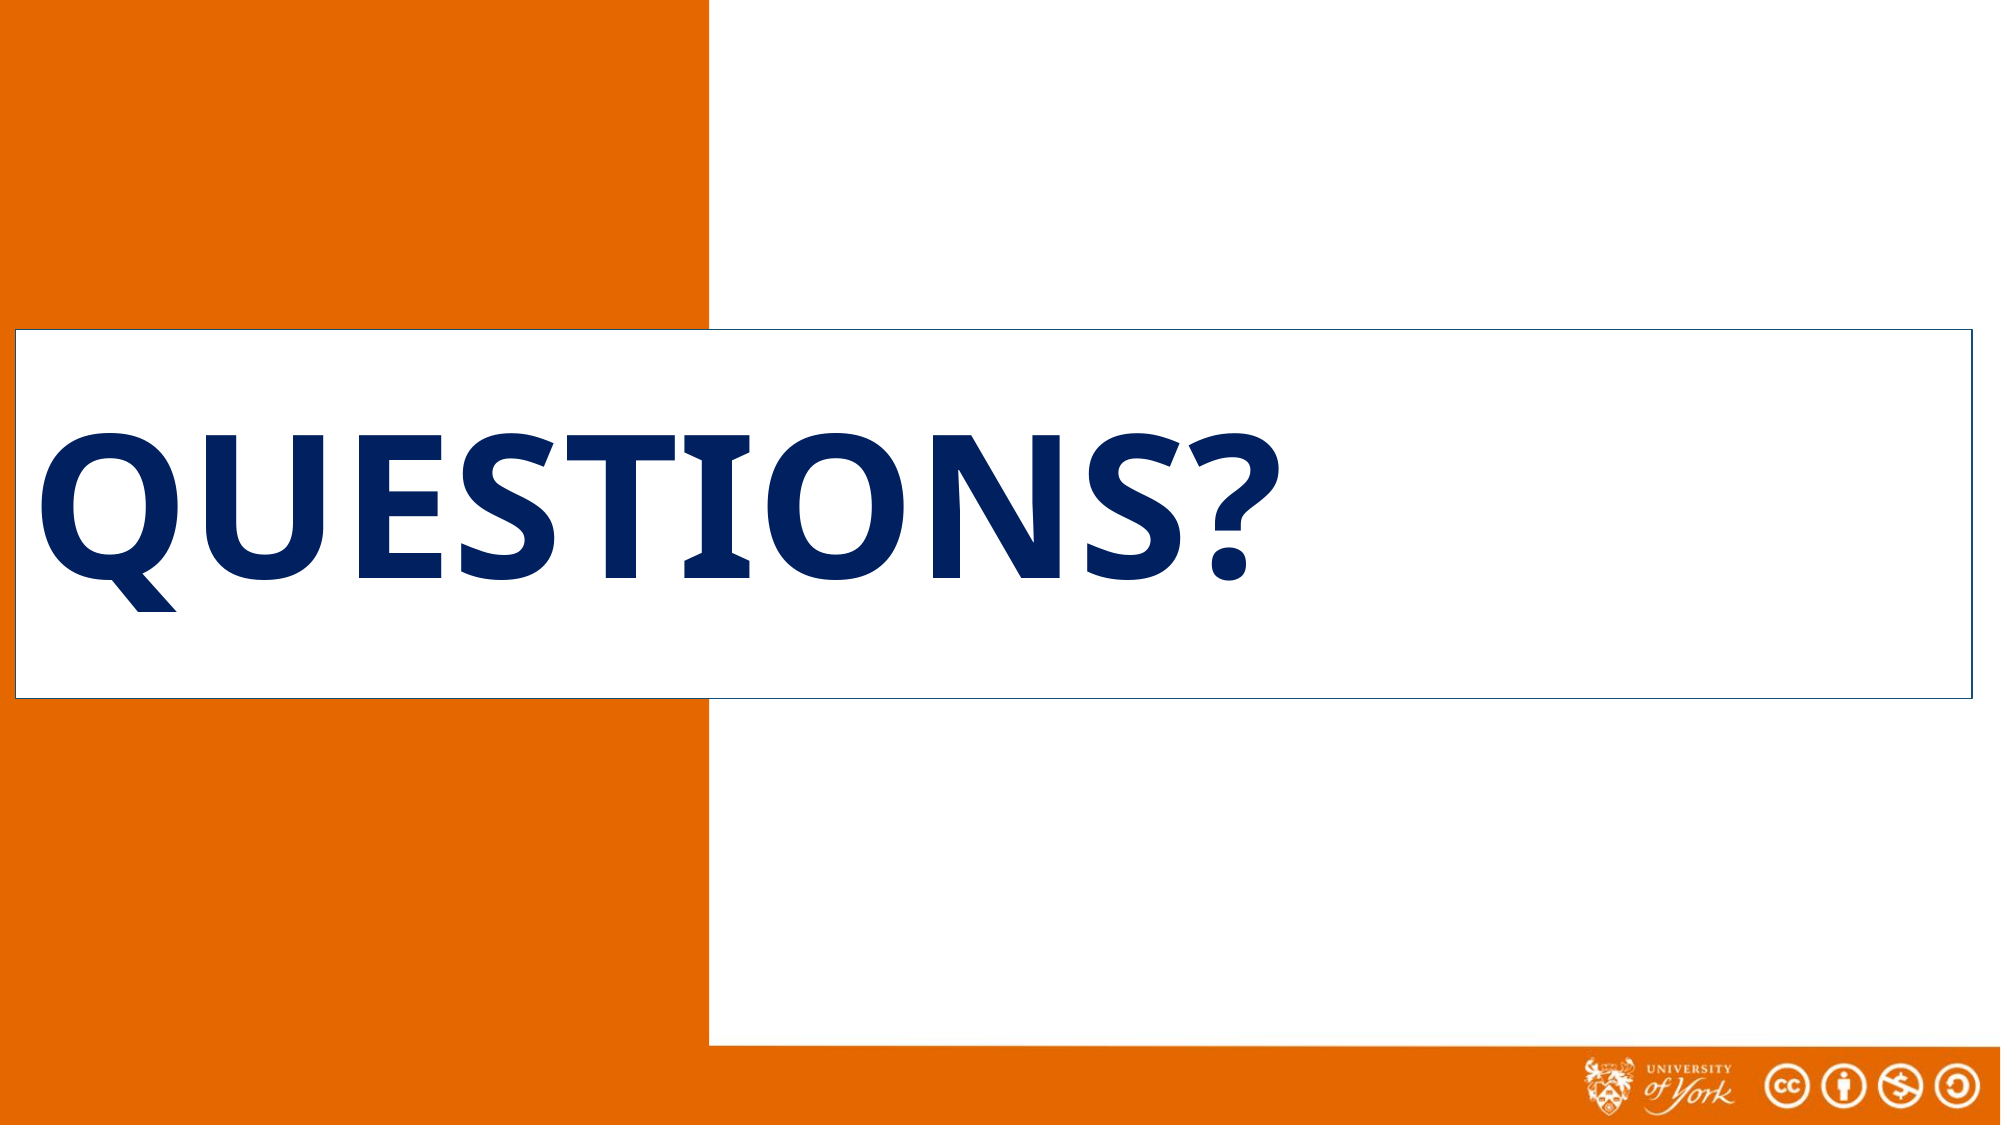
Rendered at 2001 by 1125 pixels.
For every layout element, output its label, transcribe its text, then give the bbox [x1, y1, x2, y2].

picture [710, 0, 2001, 1125]
text_box [0, 0, 710, 1125]
title QUESTIONS? [15, 329, 1973, 699]
